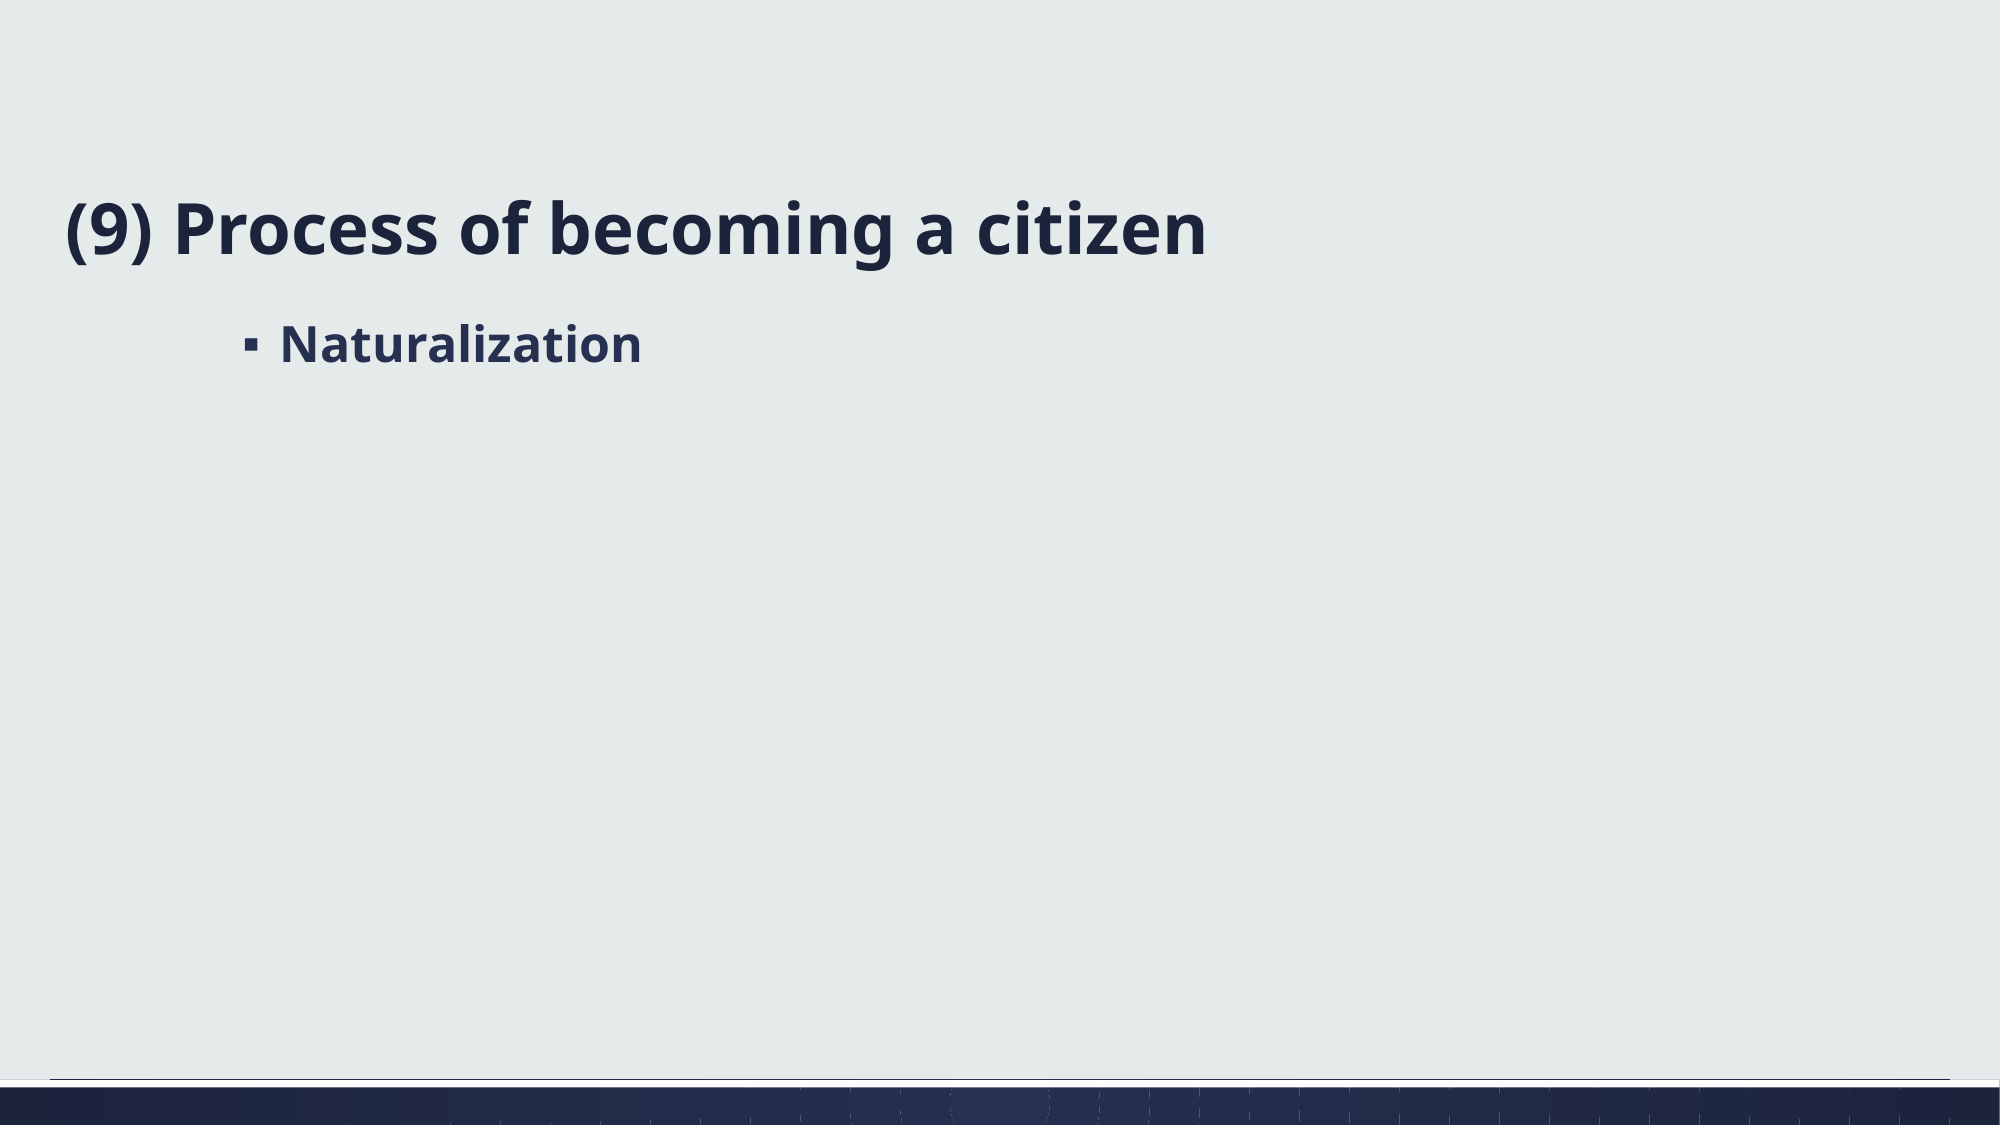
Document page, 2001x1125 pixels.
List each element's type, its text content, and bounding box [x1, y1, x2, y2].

title (9) Process of becoming a citizen [50, 59, 1904, 278]
list Naturalization [219, 311, 1780, 990]
